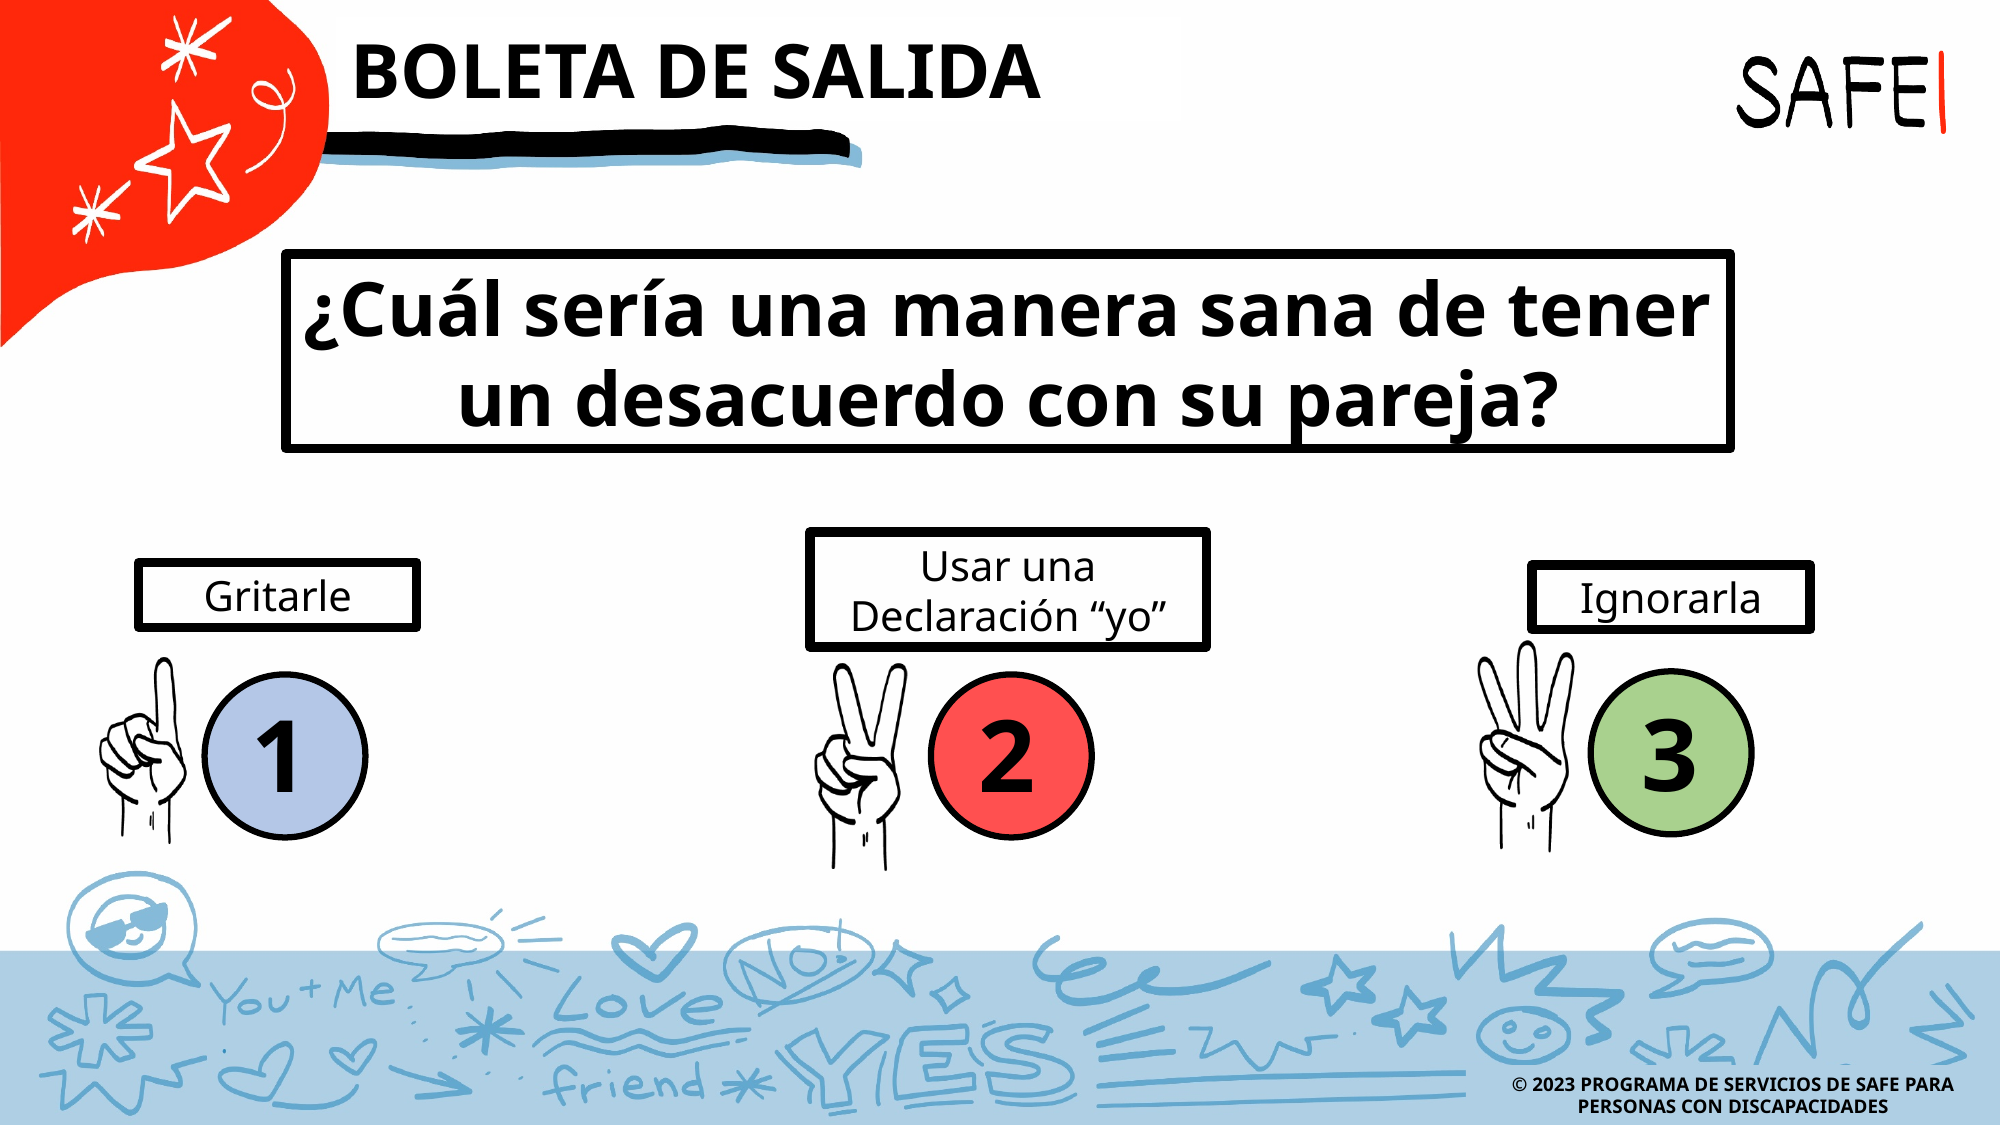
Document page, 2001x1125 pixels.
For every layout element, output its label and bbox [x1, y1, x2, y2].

text_box [930, 674, 1092, 838]
text_box [1590, 671, 1756, 835]
picture [0, 0, 2000, 1125]
text_box [204, 674, 366, 838]
